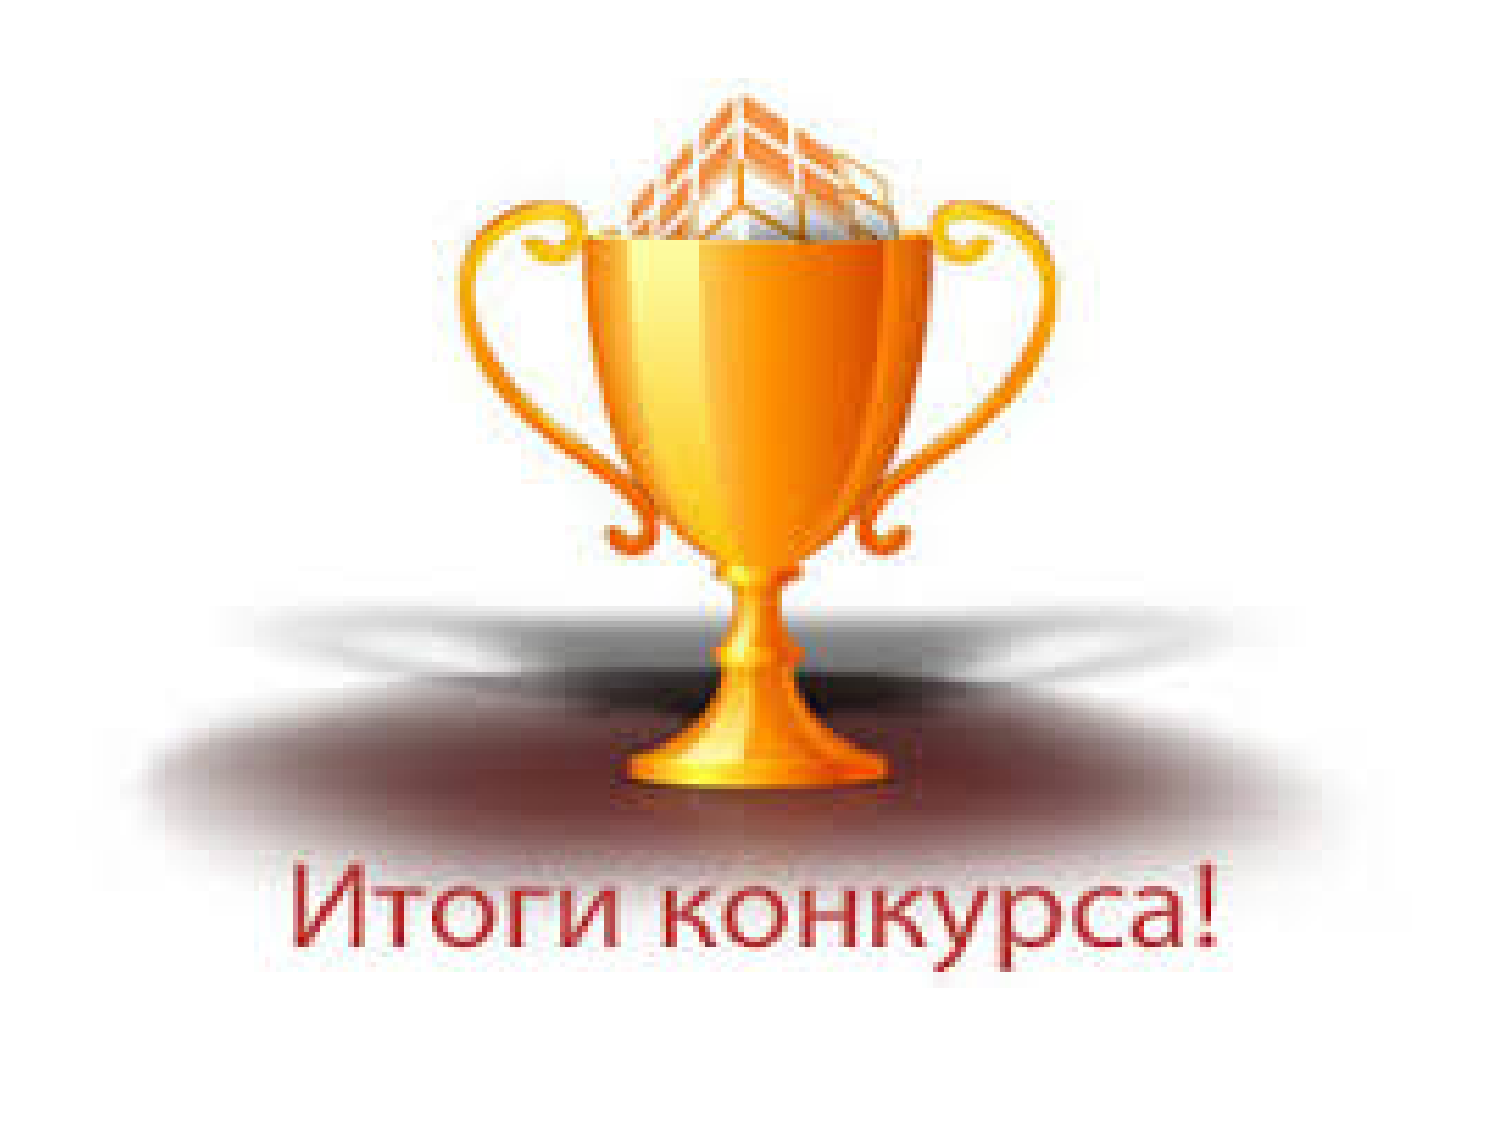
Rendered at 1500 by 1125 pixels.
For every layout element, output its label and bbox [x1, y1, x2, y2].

picture [76, 77, 1412, 988]
